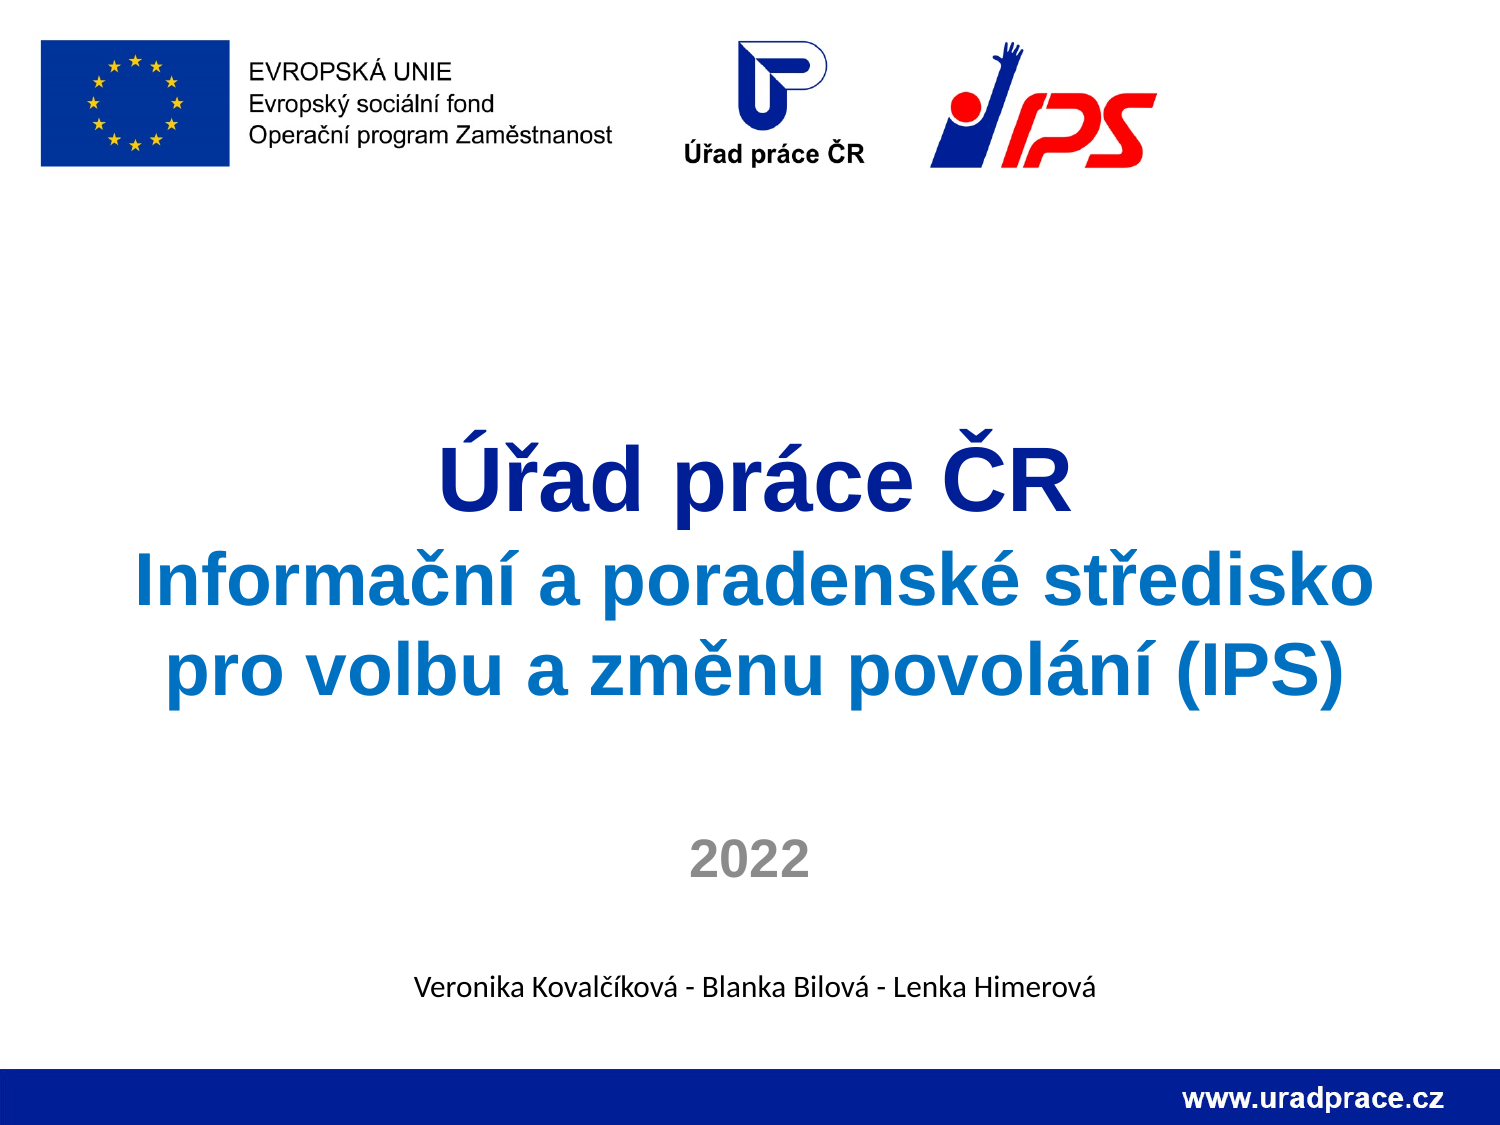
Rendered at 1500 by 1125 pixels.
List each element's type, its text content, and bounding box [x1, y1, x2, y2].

text_box Úřad práce ČR Informační a poradenské středisko pro volbu a změnu povolání (IPS) [118, 226, 1394, 718]
text_box 2022 [112, 816, 1388, 911]
picture [0, 1047, 1500, 1125]
text_box Veronika Kovalčíková - Blanka Bilová - Lenka Himerová [135, 958, 1376, 1011]
picture [0, 0, 1194, 207]
